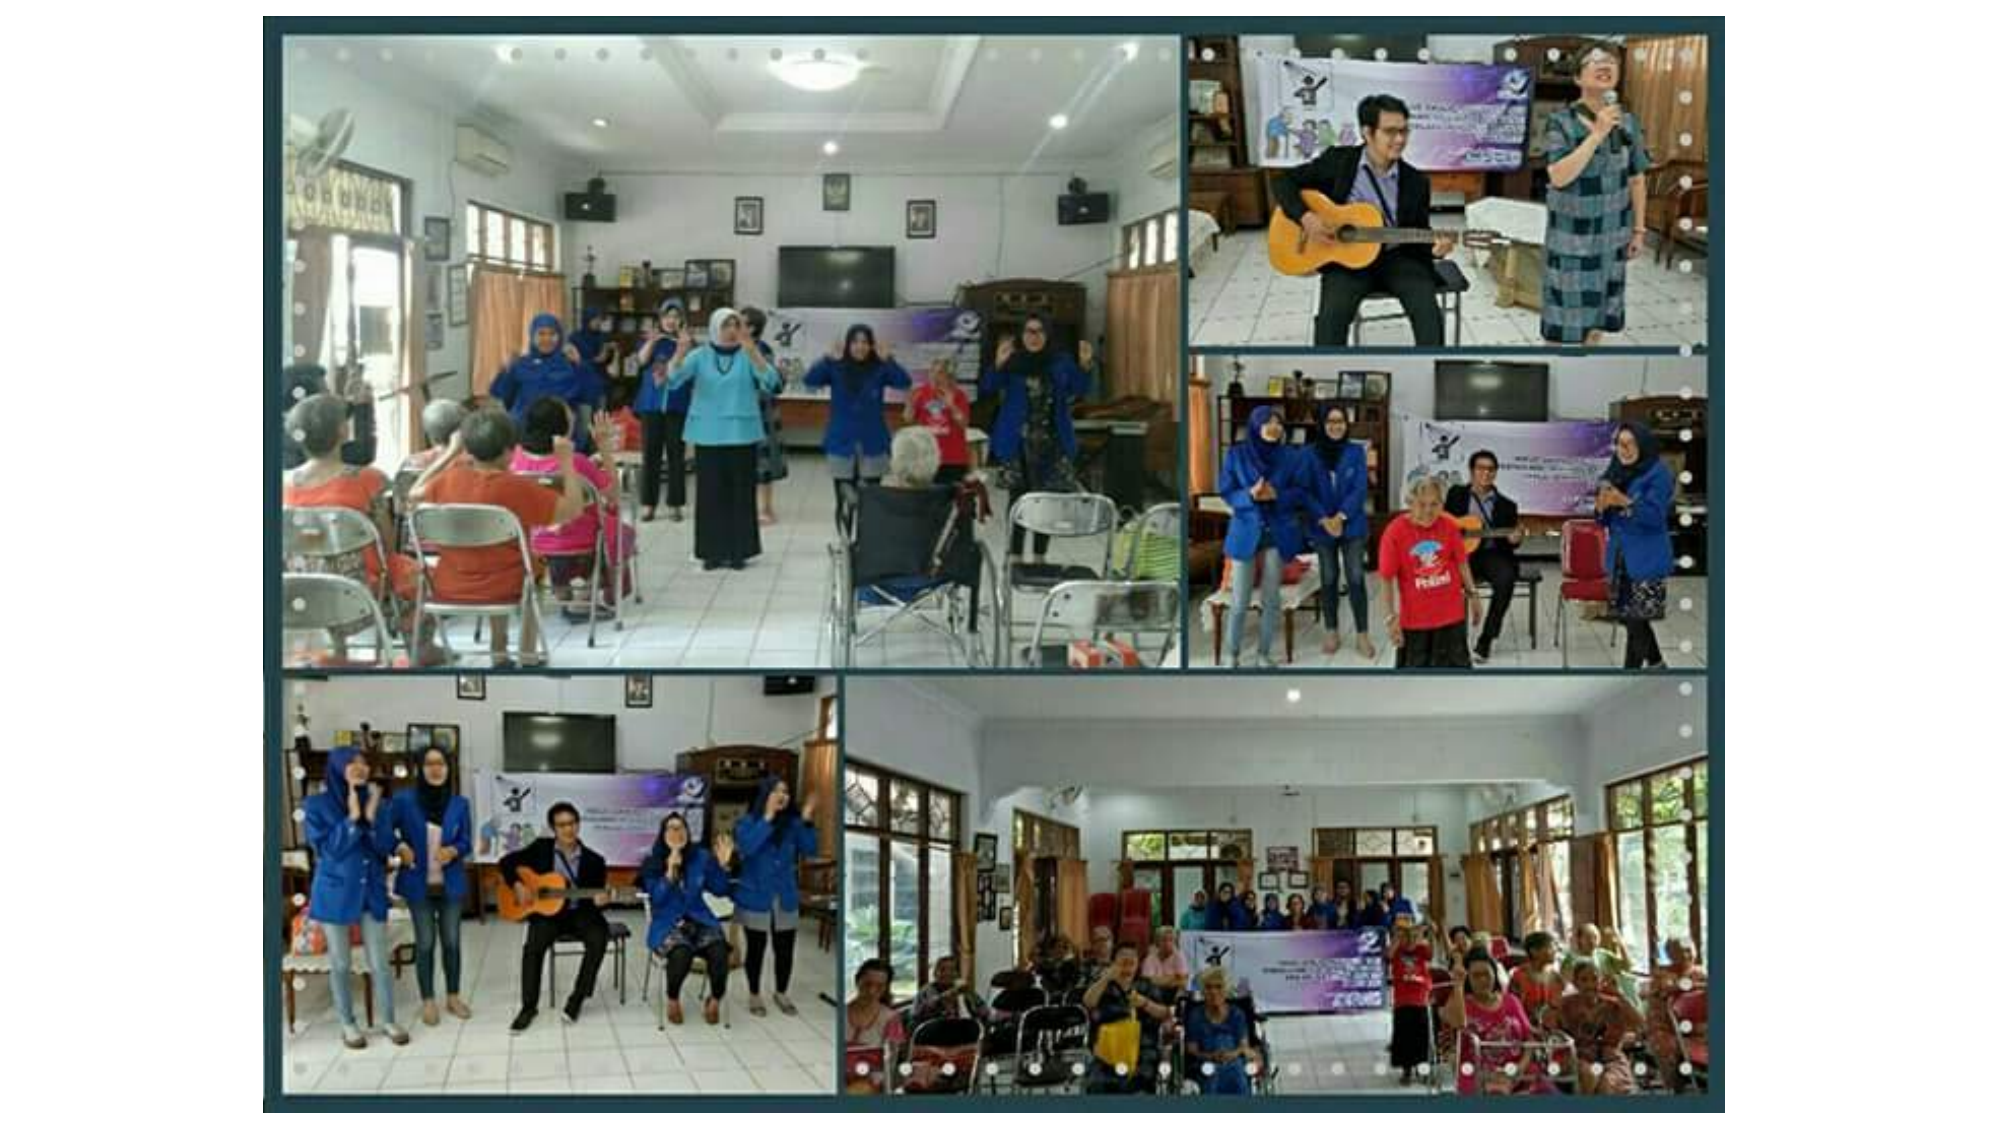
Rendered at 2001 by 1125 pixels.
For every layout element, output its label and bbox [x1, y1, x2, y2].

list [262, 15, 1726, 1113]
